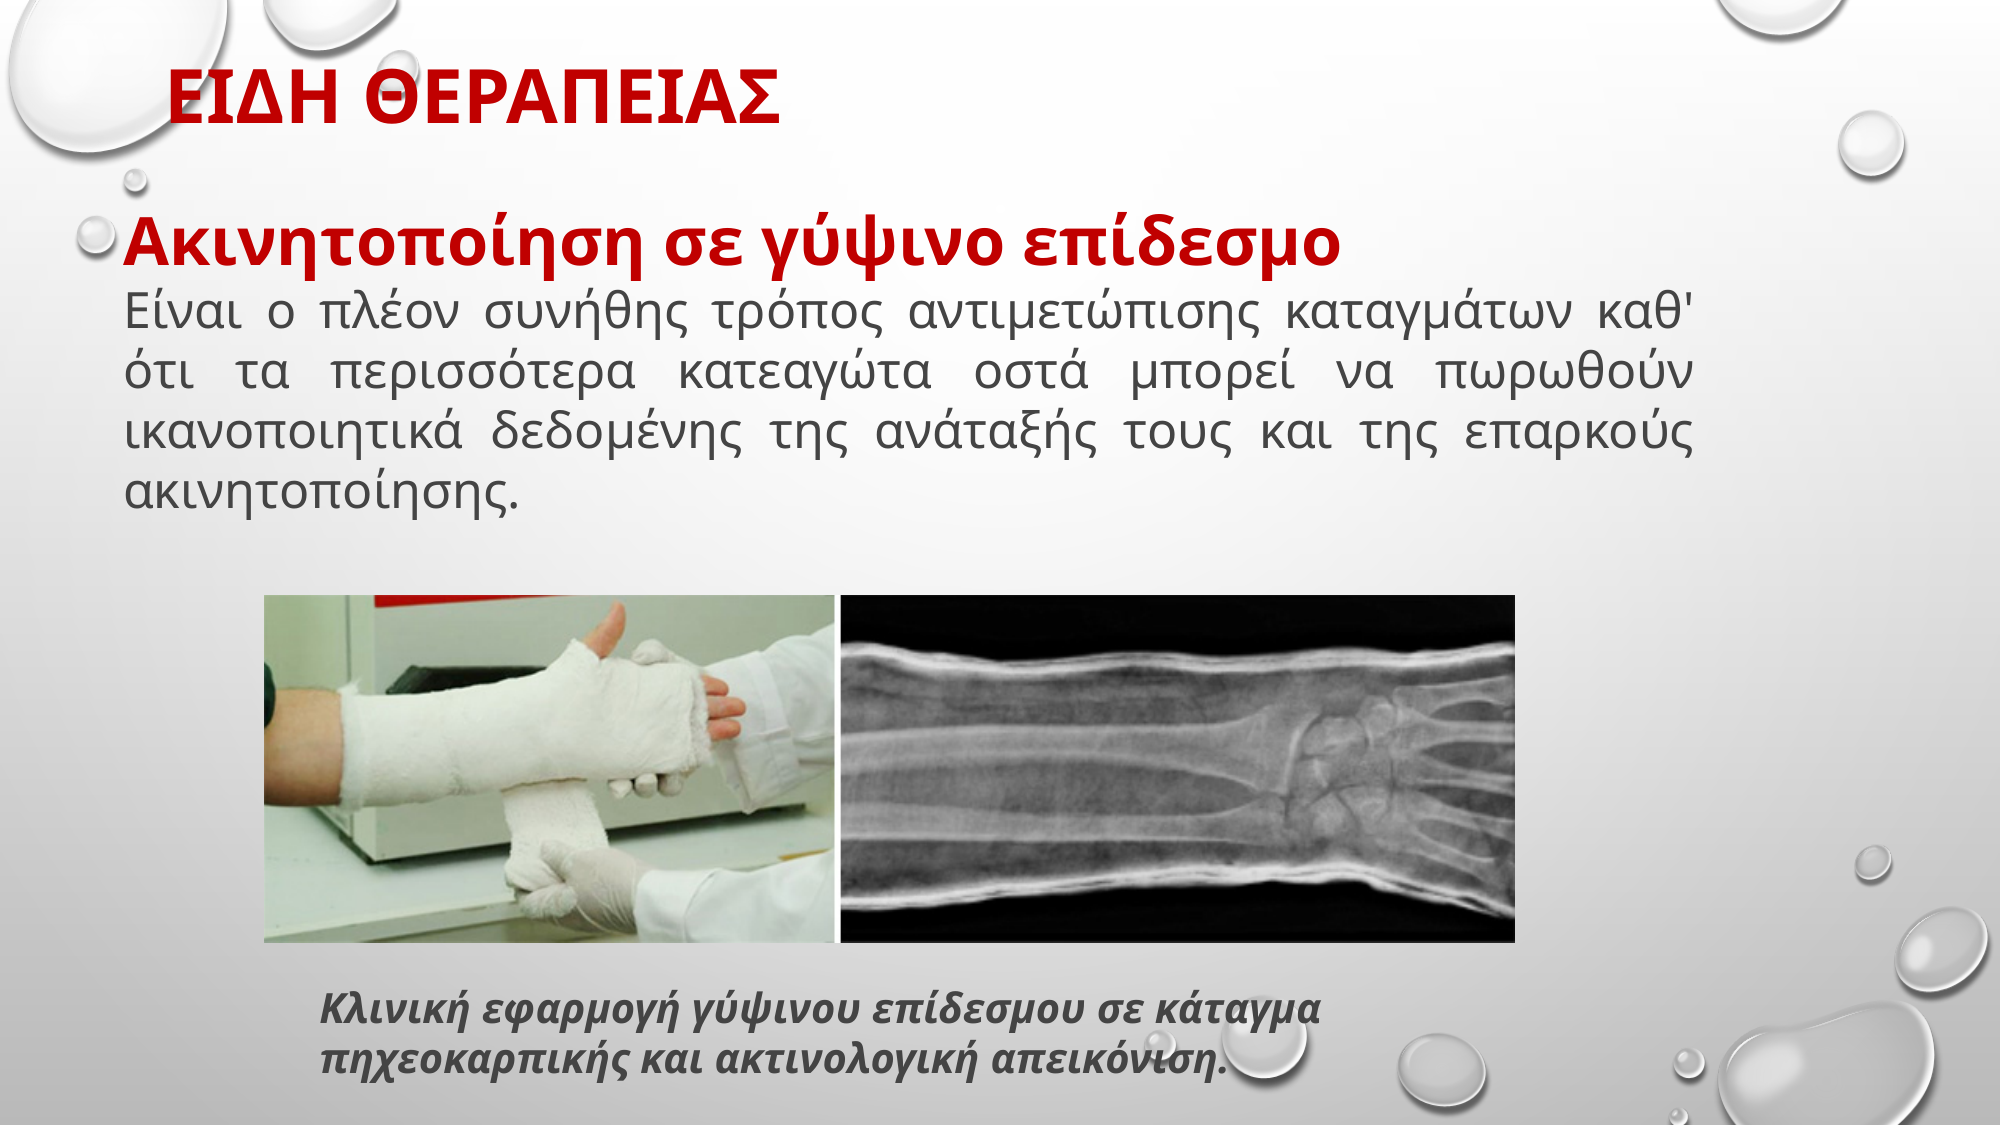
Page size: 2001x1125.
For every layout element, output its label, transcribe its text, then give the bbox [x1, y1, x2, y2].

text_box Ακινητοποίηση σε γύψινο επίδεσμο Είναι ο πλέον συνήθης τρόπος αντιμετώπισης καταγμάτων καθ' ότι τα περισσότερα κατεαγώτα οστά μπορεί να πωρωθούν ικανοποιητικά δεδομένης της ανάταξής τους και της επαρκούς ακινητοποίησης. [108, 191, 1710, 526]
text_box Κλινική εφαρμογή γύψινου επίδεσμου σε κάταγμα πηχεοκαρπικής και ακτινολογική απεικόνιση. [304, 973, 1539, 1089]
title ΕΙΔΗ ΘΕΡΑΠΕΙΑΣ [149, 50, 1851, 149]
picture [0, 0, 2000, 1125]
